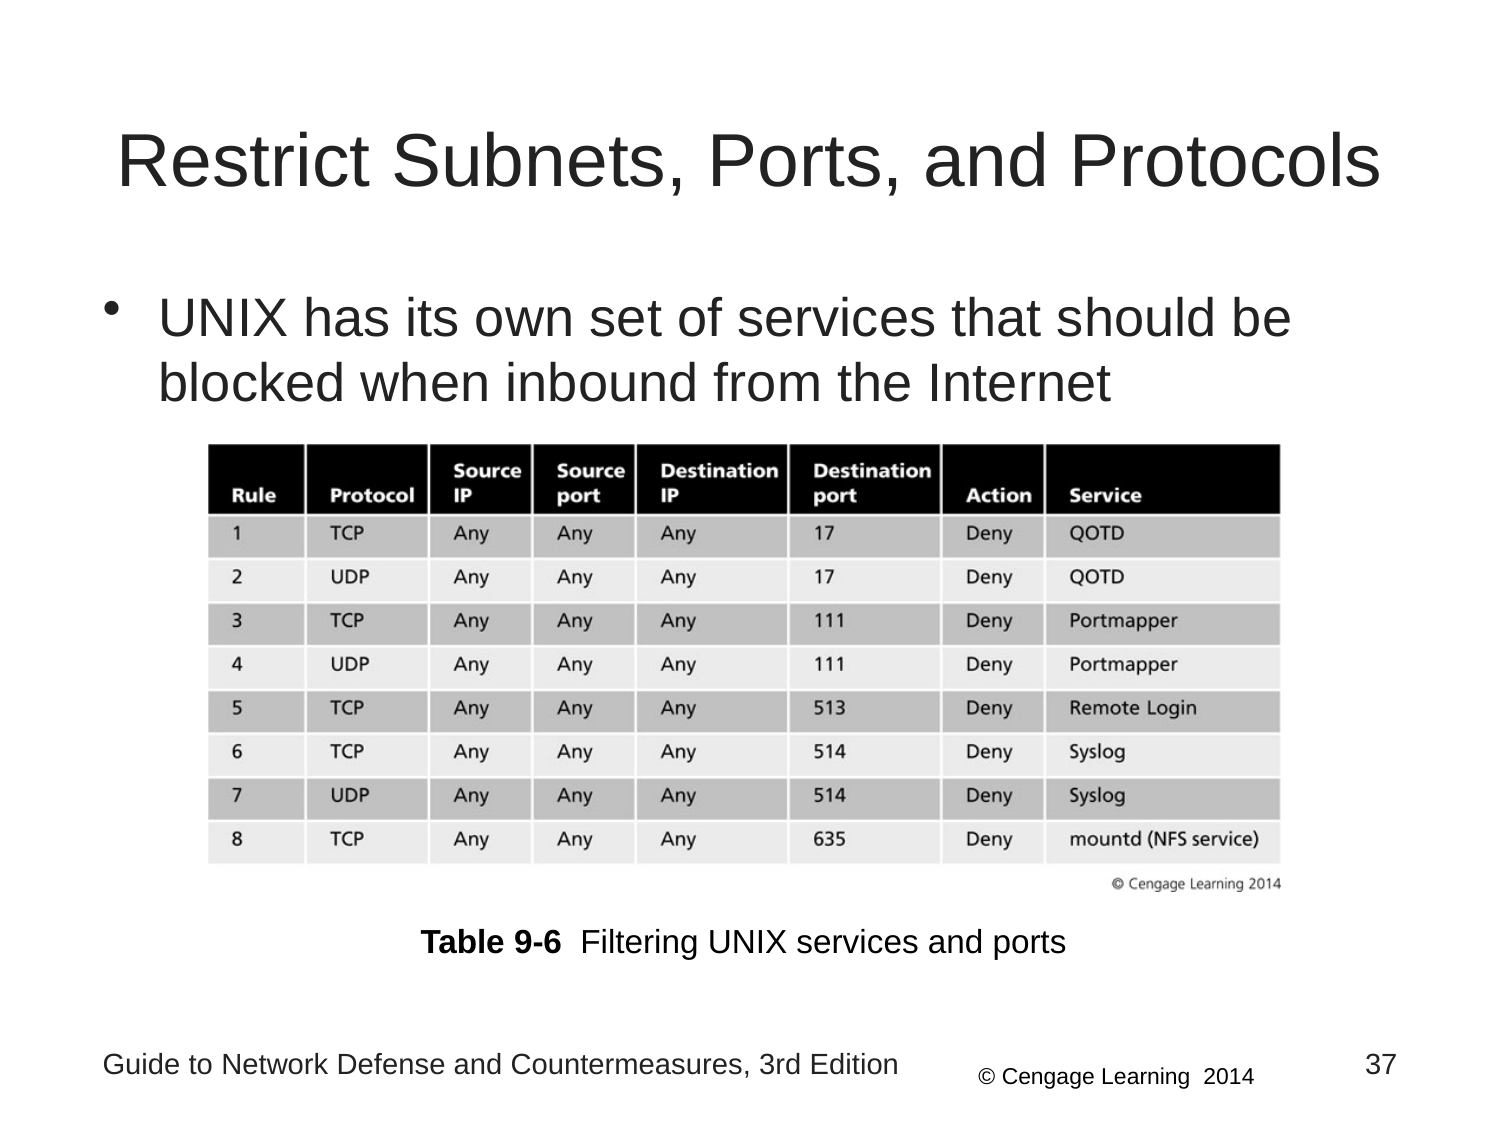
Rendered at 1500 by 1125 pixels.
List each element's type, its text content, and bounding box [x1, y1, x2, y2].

title Restrict Subnets, Ports, and Protocols [87, 62, 1413, 250]
text_box Table 9-6 Filtering UNIX services and ports [405, 913, 1083, 968]
slide_number 37 [1316, 1037, 1413, 1100]
picture [207, 444, 1281, 893]
footer Guide to Network Defense and Countermeasures, 3rd Edition [87, 1037, 977, 1100]
list UNIX has its own set of services that should be blocked when inbound from the Internet [87, 275, 1413, 1025]
